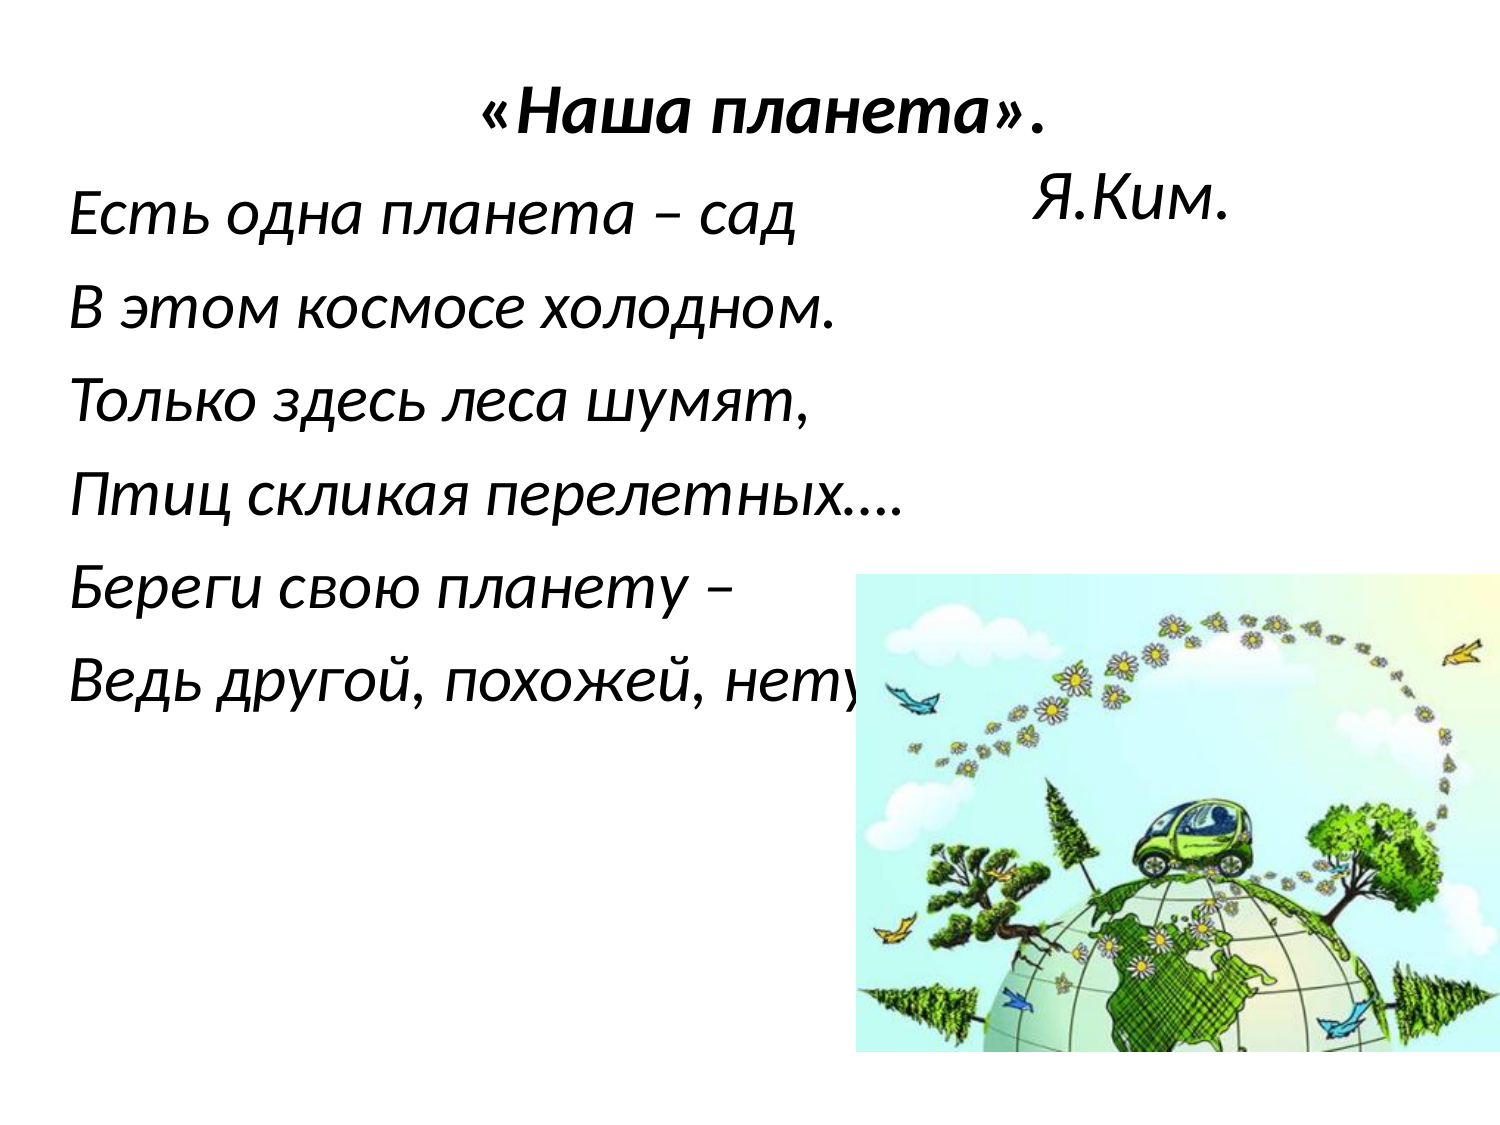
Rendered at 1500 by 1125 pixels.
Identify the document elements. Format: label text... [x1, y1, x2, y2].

title «Наша планета». Я.Ким. [88, 54, 1439, 243]
list Есть одна планета – сад В этом космосе холодном. Только здесь леса шумят, Птиц скликая перелетных…. Береги свою планету – Ведь другой, похожей, нету! [53, 160, 1425, 1005]
picture [855, 574, 1500, 1052]
